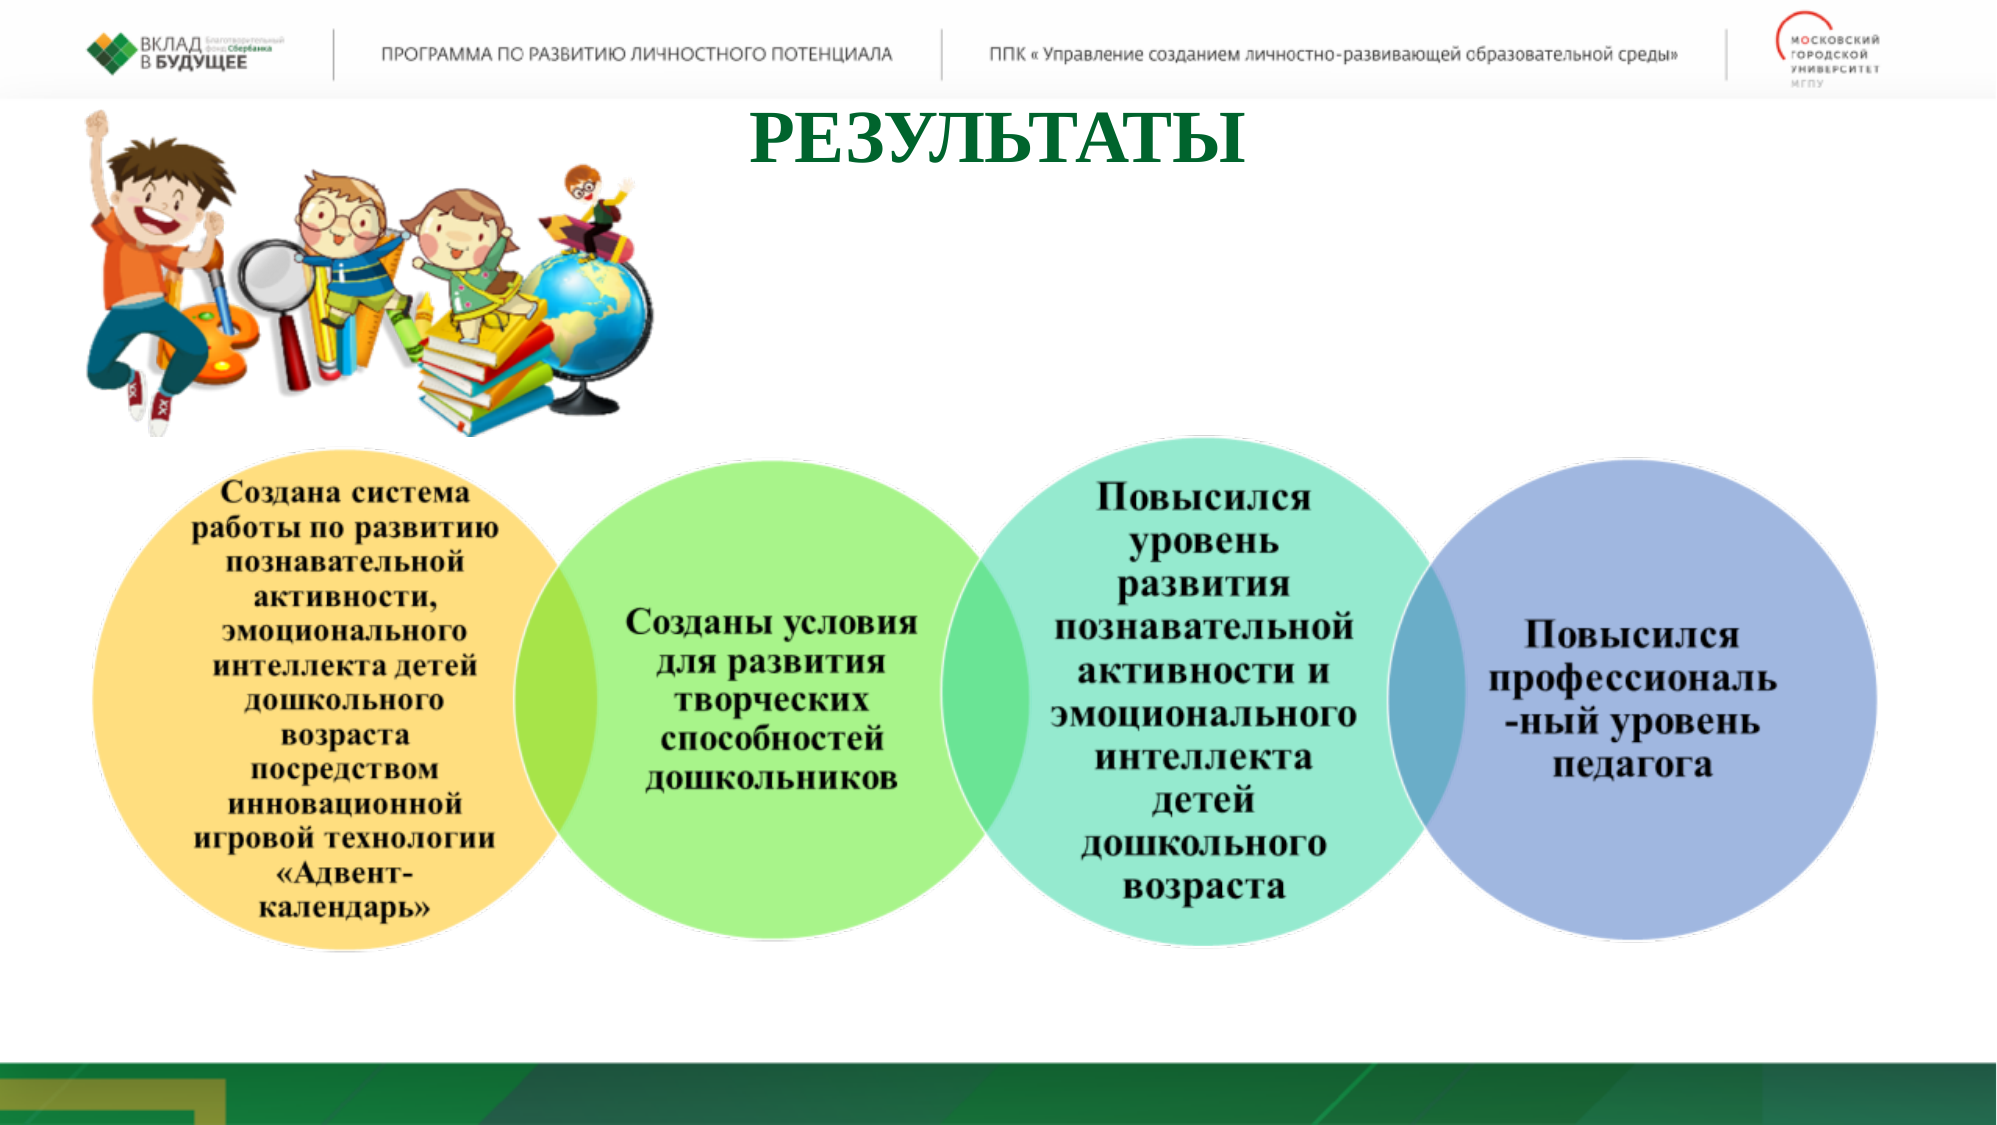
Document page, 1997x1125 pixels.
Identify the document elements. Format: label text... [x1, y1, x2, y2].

picture [0, 0, 1997, 1125]
text_box РЕЗУЛЬТАТЫ [0, 97, 1996, 179]
